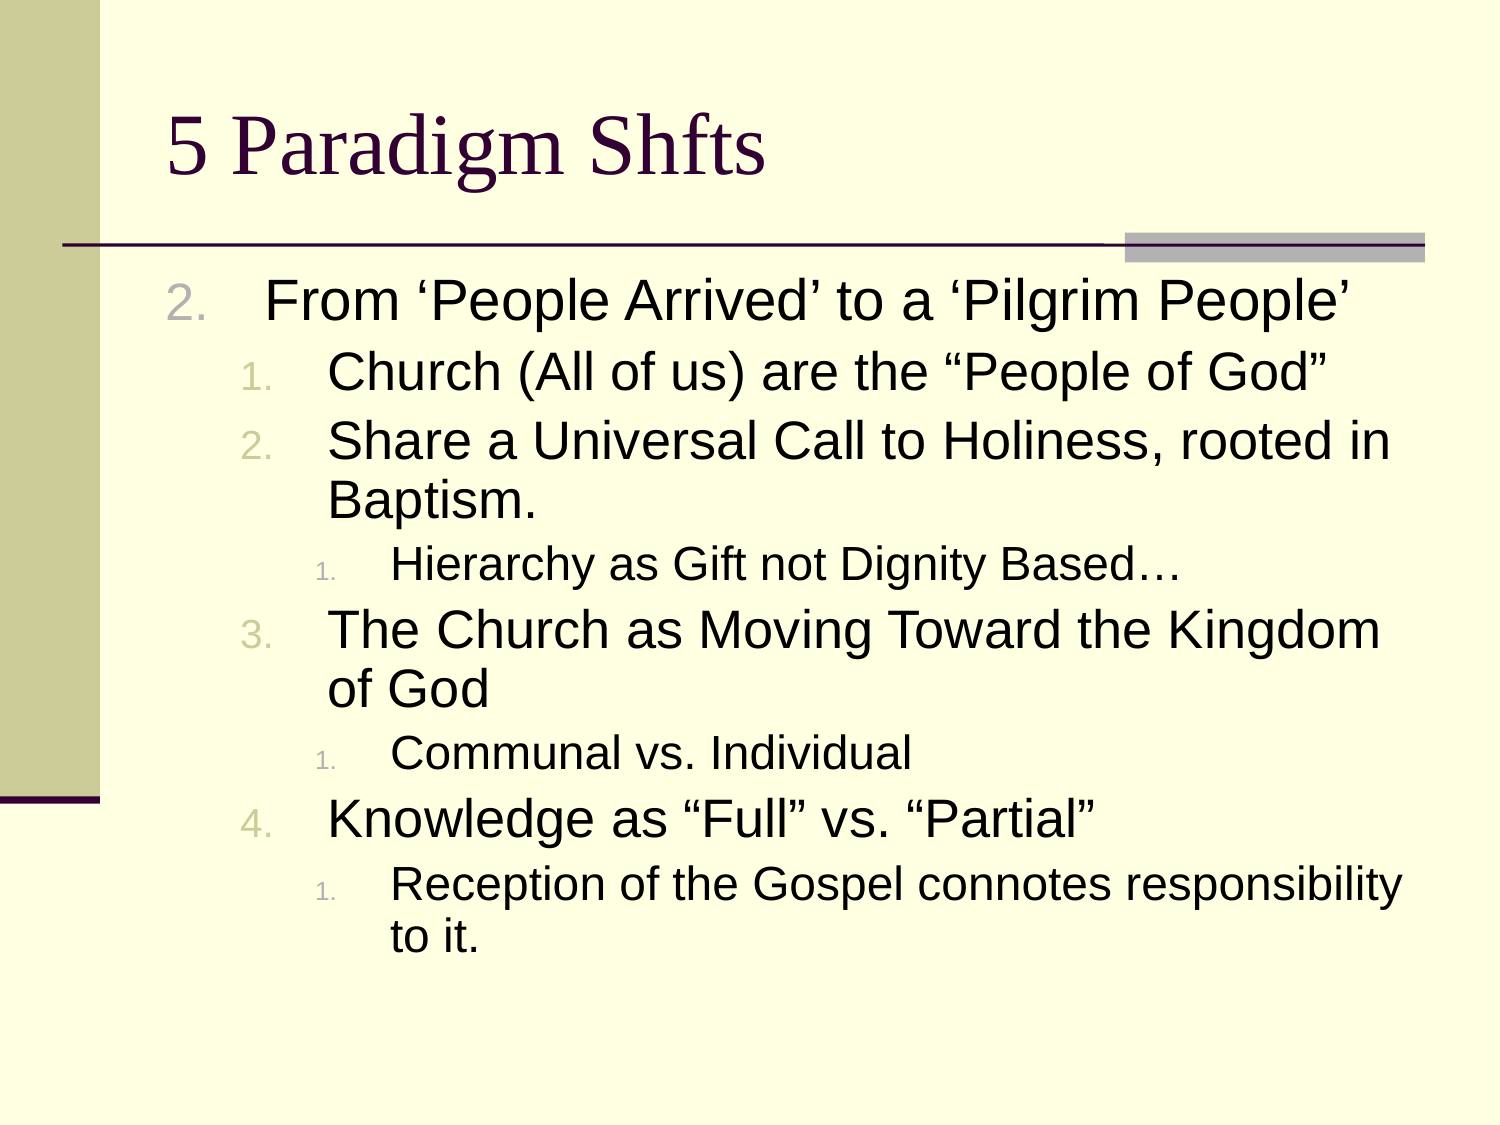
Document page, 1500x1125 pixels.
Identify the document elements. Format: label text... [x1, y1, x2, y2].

title 5 Paradigm Shfts [149, 45, 1426, 234]
list From ‘People Arrived’ to a ‘Pilgrim People’ Church (All of us) are the “People of God” Share a Universal Call to Holiness, rooted in Baptism. Hierarchy as Gift not Dignity Based… The Church as Moving Toward the Kingdom of God Communal vs. Individual Knowledge as “Full” vs. “Partial” Reception of the Gospel connotes responsibility to it. [149, 262, 1426, 1006]
